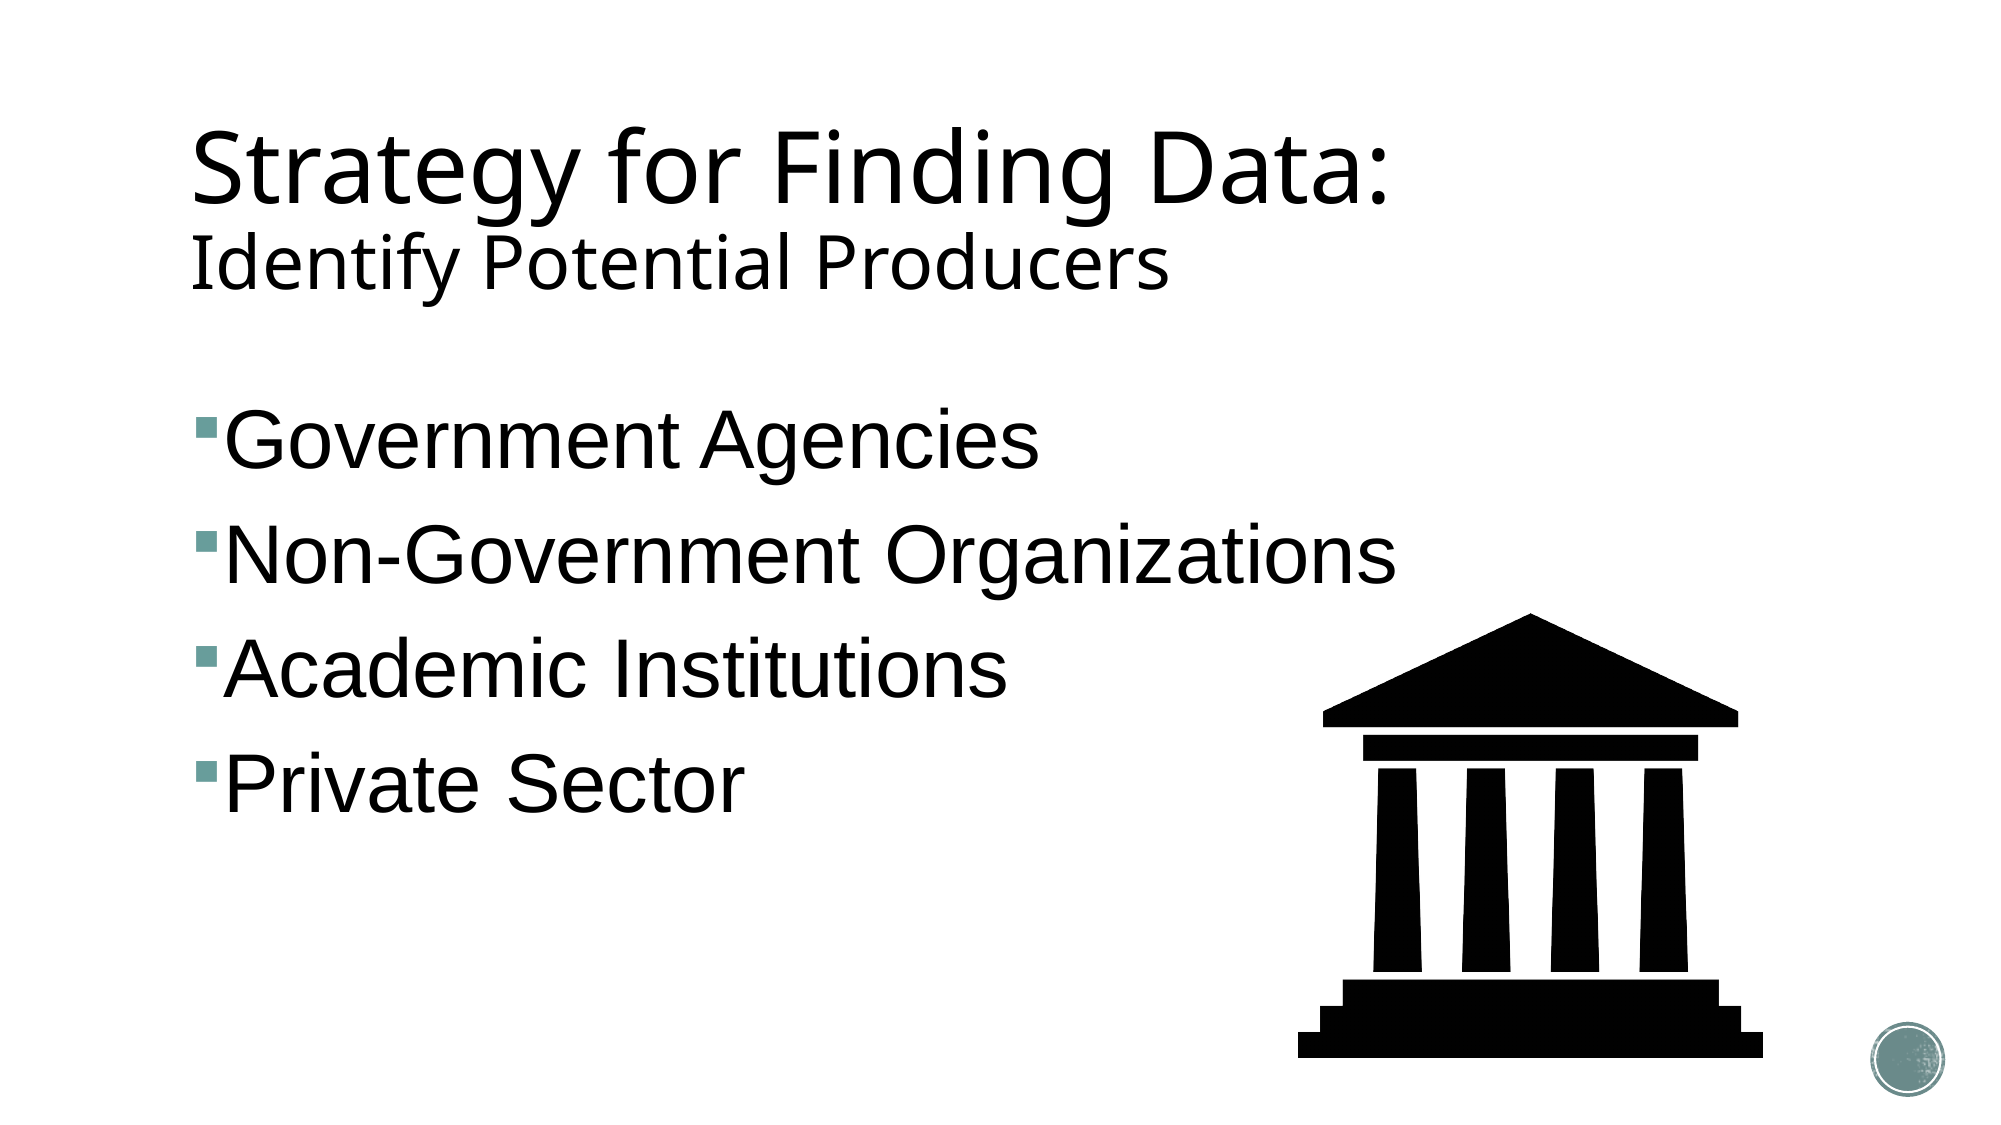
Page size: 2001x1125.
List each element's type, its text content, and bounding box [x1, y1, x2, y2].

list Government Agencies Non-Government Organizations Academic Institutions Private Sector [175, 388, 1826, 1013]
title Strategy for Finding Data: Identify Potential Producers [175, 79, 1826, 344]
picture [1298, 613, 1763, 1058]
